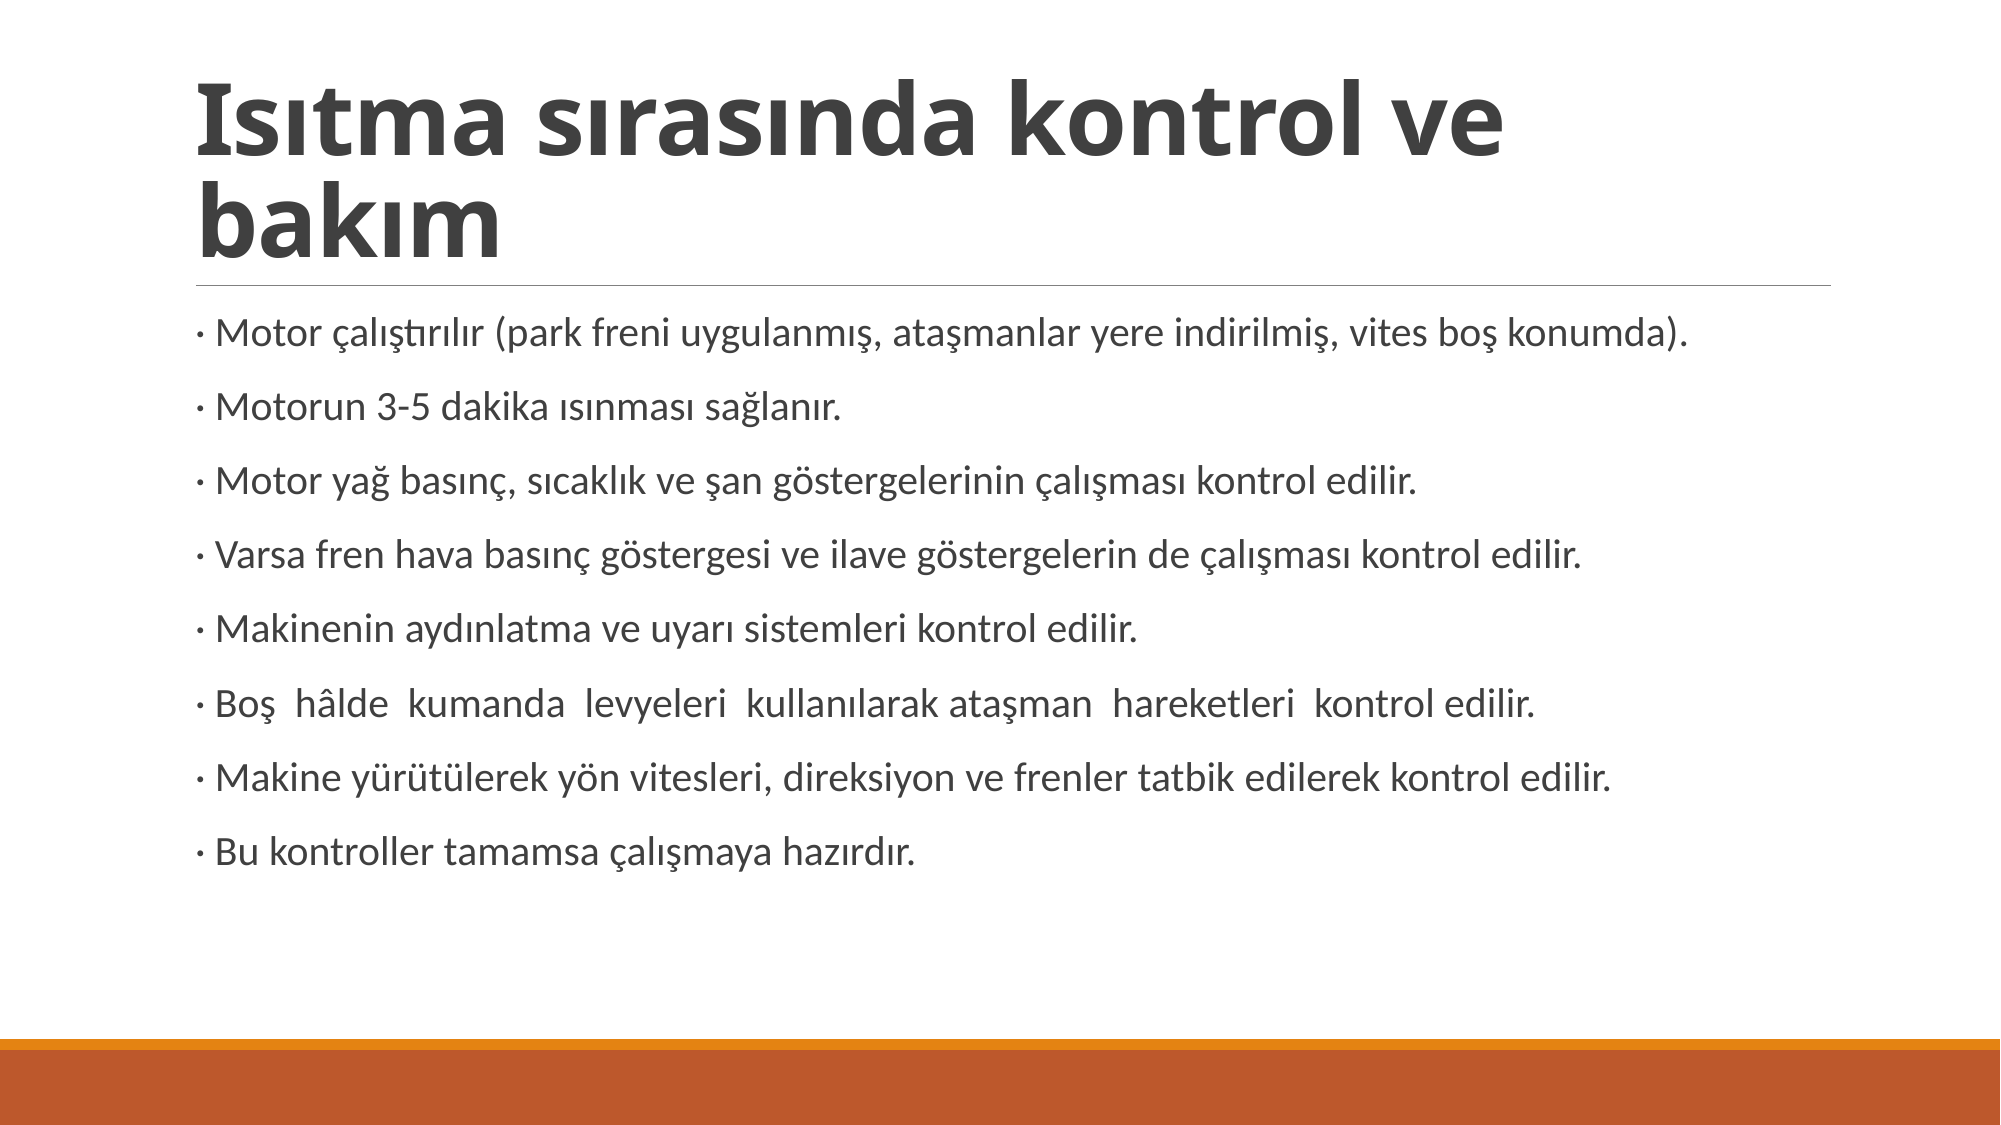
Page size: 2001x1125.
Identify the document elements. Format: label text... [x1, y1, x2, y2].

title Isıtma sırasında kontrol ve bakım [180, 47, 1830, 285]
list · Motor çalıştırılır (park freni uygulanmış, ataşmanlar yere indirilmiş, vites boş konumda). · Motorun 3-5 dakika ısınması sağlanır. · Motor yağ basınç, sıcaklık ve şan göstergelerinin çalışması kontrol edilir. · Varsa fren hava basınç göstergesi ve ilave göstergelerin de çalışması kontrol edilir. · Makinenin aydınlatma ve uyarı sistemleri kontrol edilir. · Boş hâlde kumanda levyeleri kullanılarak ataşman hareketleri kontrol edilir. · Makine yürütülerek yön vitesleri, direksiyon ve frenler tatbik edilerek kontrol edilir. · Bu kontroller tamamsa çalışmaya hazırdır. [180, 302, 1830, 963]
